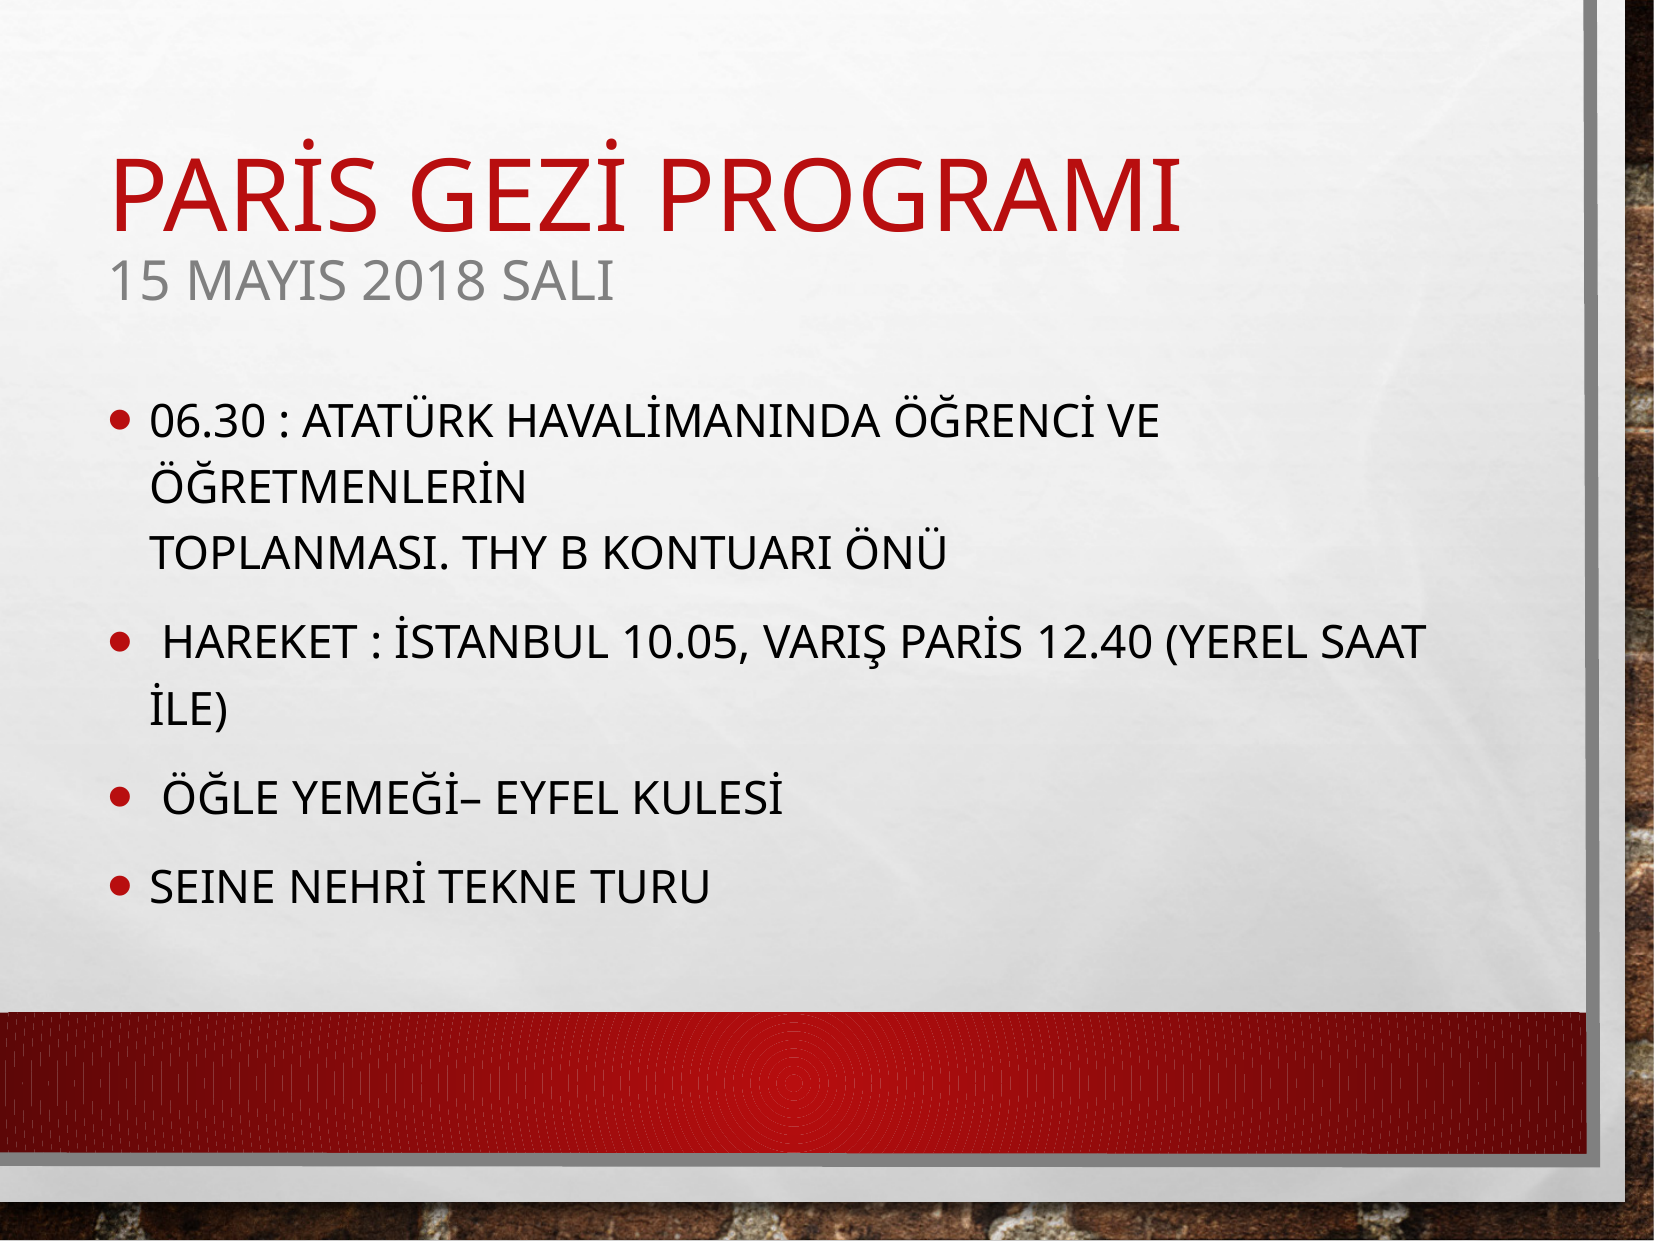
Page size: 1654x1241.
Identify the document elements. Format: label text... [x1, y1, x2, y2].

picture [0, 0, 1654, 1240]
title PARİS GEZİ PROGRAMI 15 MAYIS 2018 SALI [93, 124, 1504, 333]
list 06.30 : Atatürk Havalimanında öğrenci ve öğretmenlerin toplanması. THY B Kontuarı Önü Hareket : İstanbul 10.05, Varış Paris 12.40 (Yerel saat ile) Öğle yemeği– Eyfel Kulesi Seine Nehri tekne turu [93, 373, 1503, 972]
